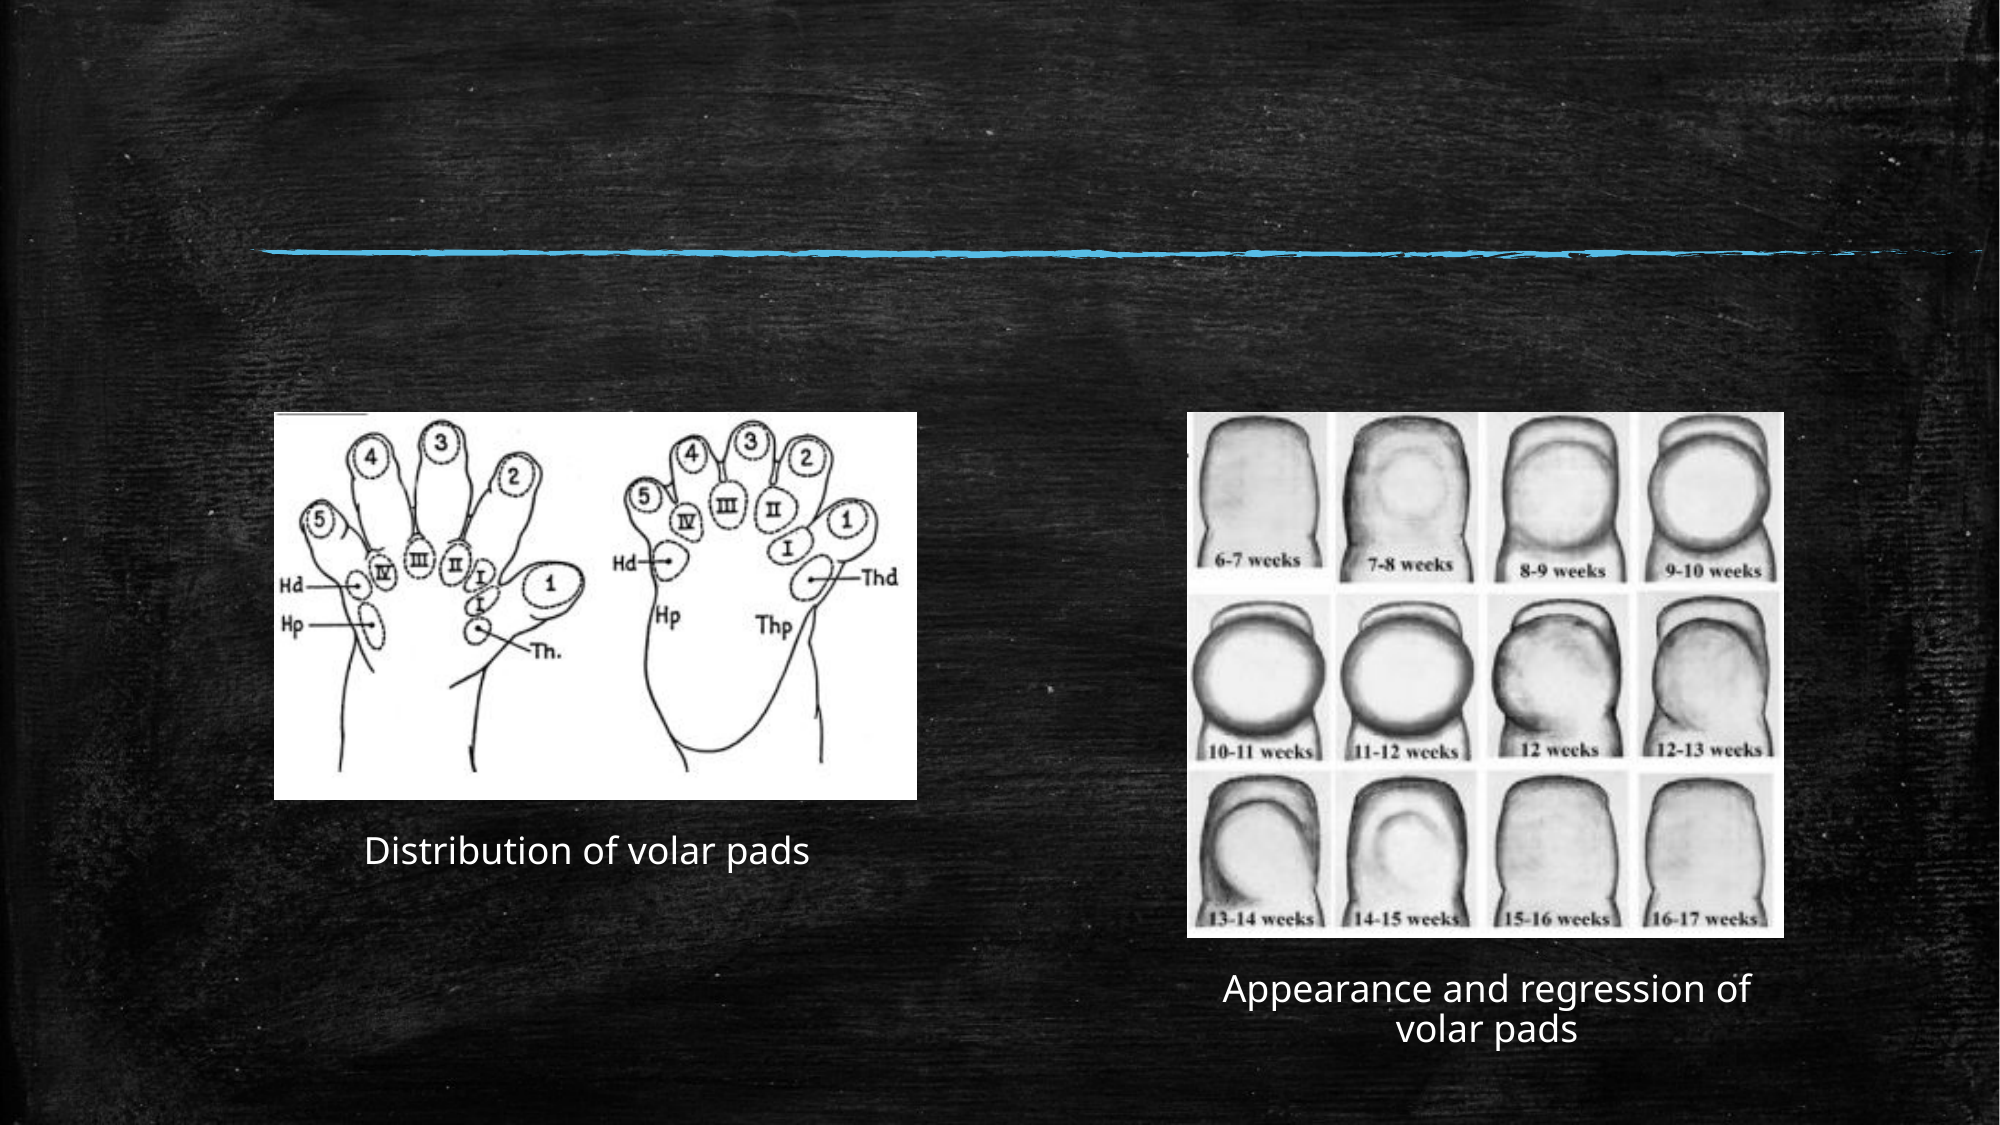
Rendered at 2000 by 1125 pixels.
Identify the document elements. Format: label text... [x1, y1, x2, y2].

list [274, 412, 917, 800]
text_box Distribution of volar pads [262, 825, 913, 881]
text_box Appearance and regression of volar pads [1187, 962, 1788, 1059]
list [1187, 412, 1784, 938]
